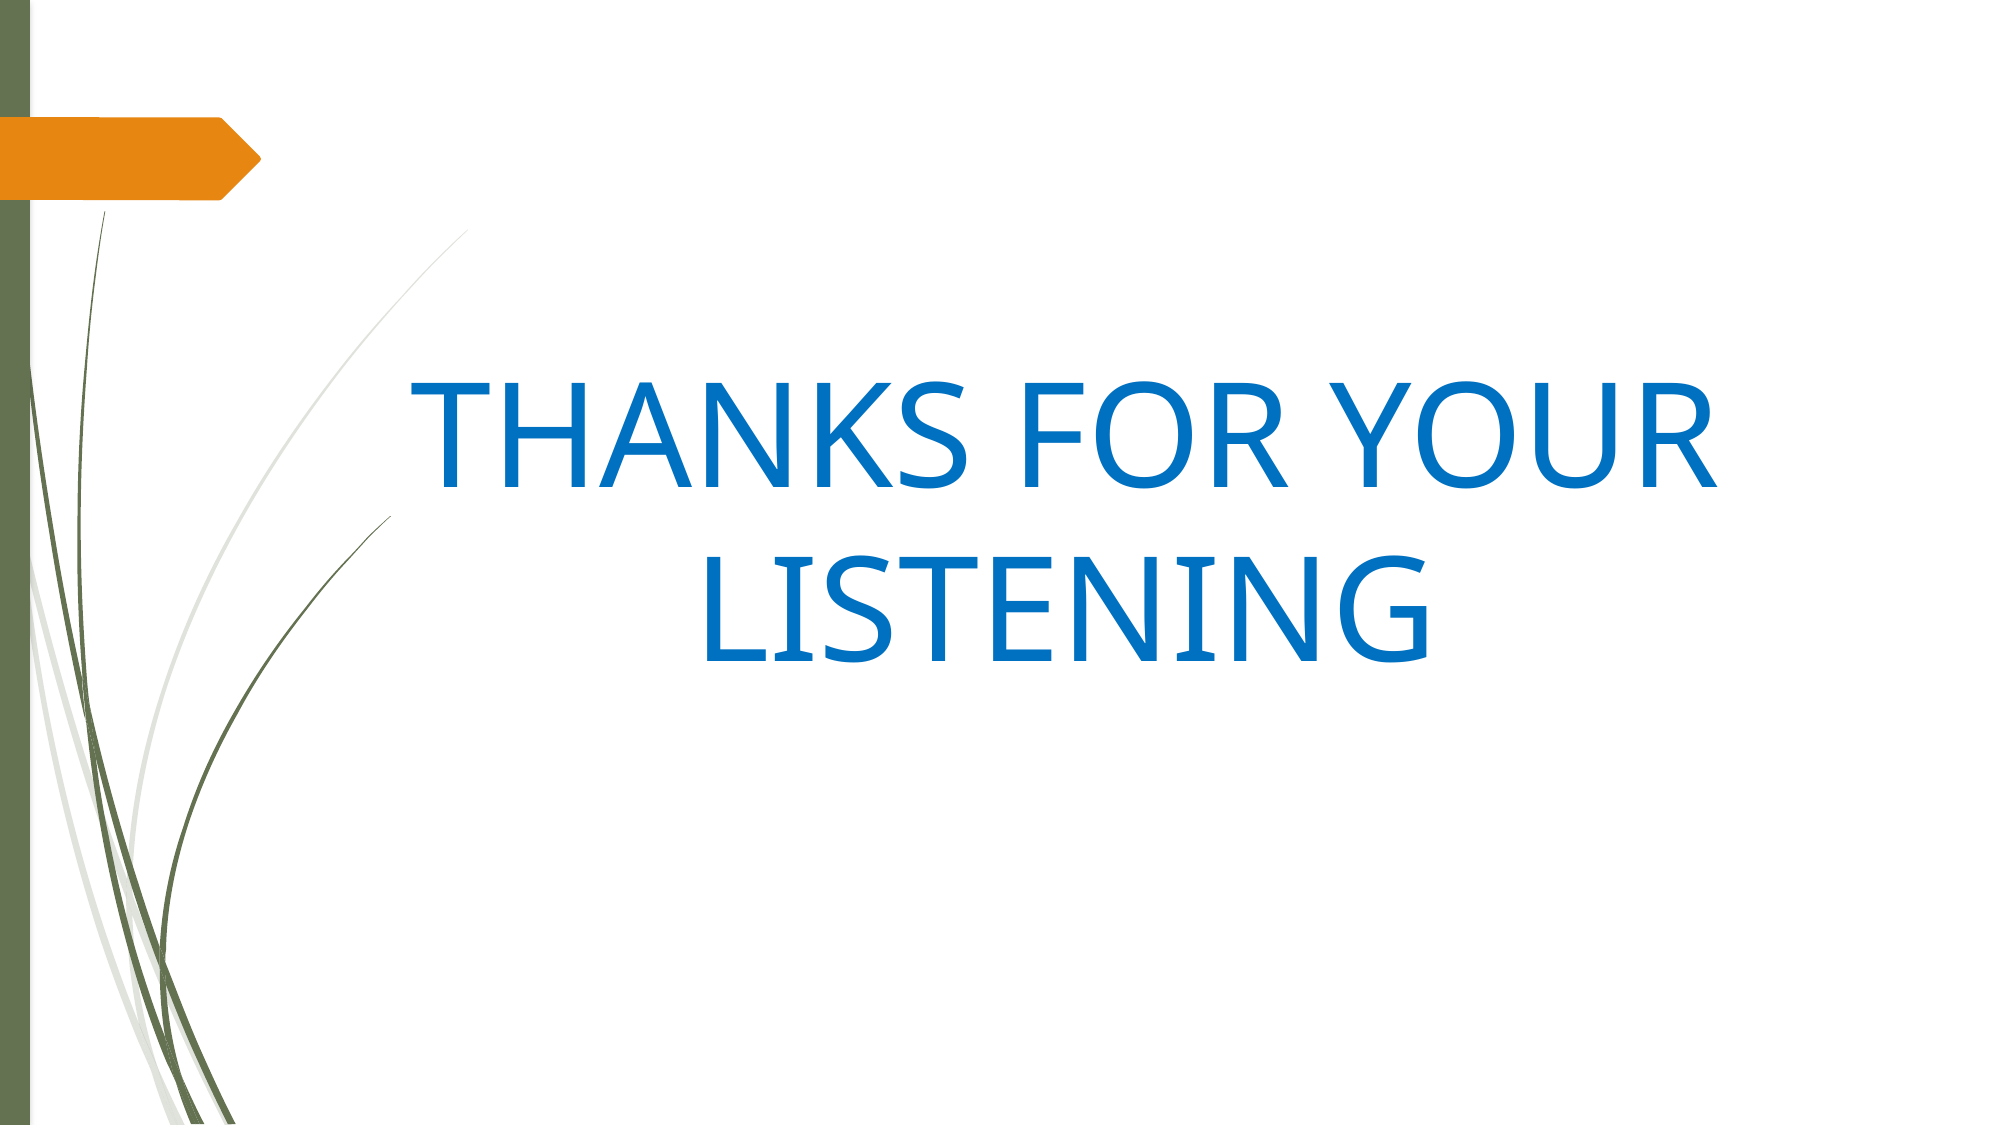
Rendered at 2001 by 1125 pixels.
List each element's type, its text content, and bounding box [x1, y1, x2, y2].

list THANKS FOR YOUR LISTENING [334, 333, 1797, 954]
